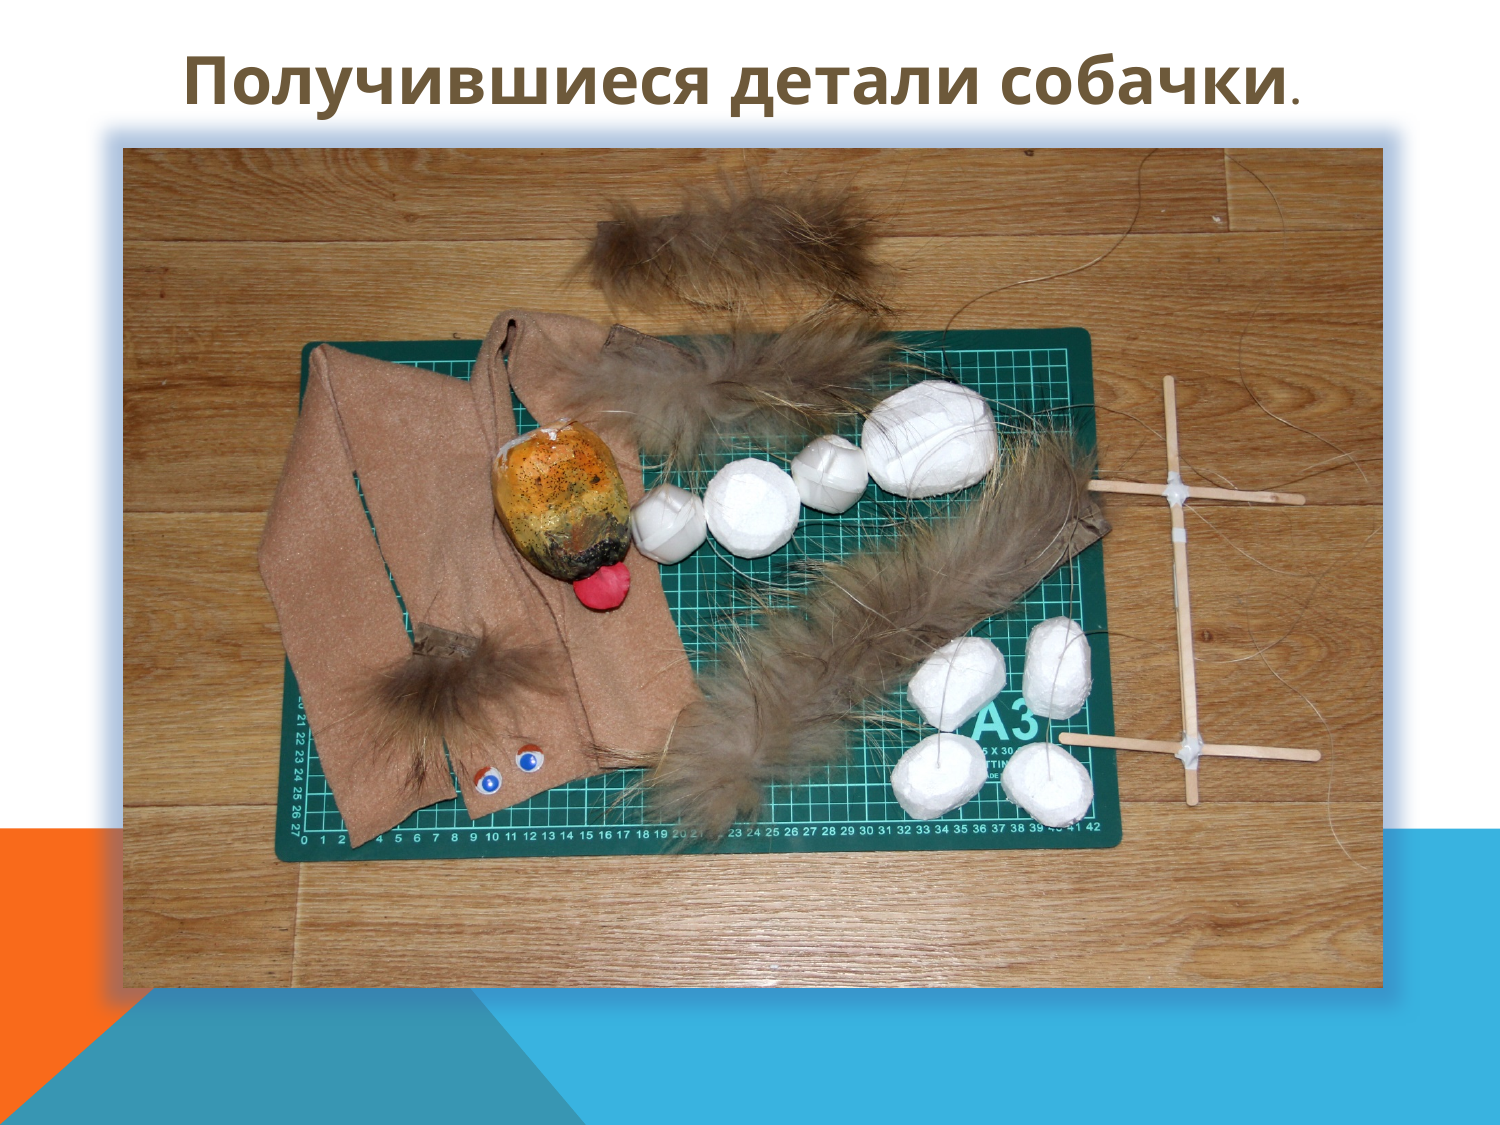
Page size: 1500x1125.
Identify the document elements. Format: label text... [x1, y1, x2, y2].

text_box Получившиеся детали собачки. [167, 30, 1316, 126]
picture [123, 148, 1383, 988]
